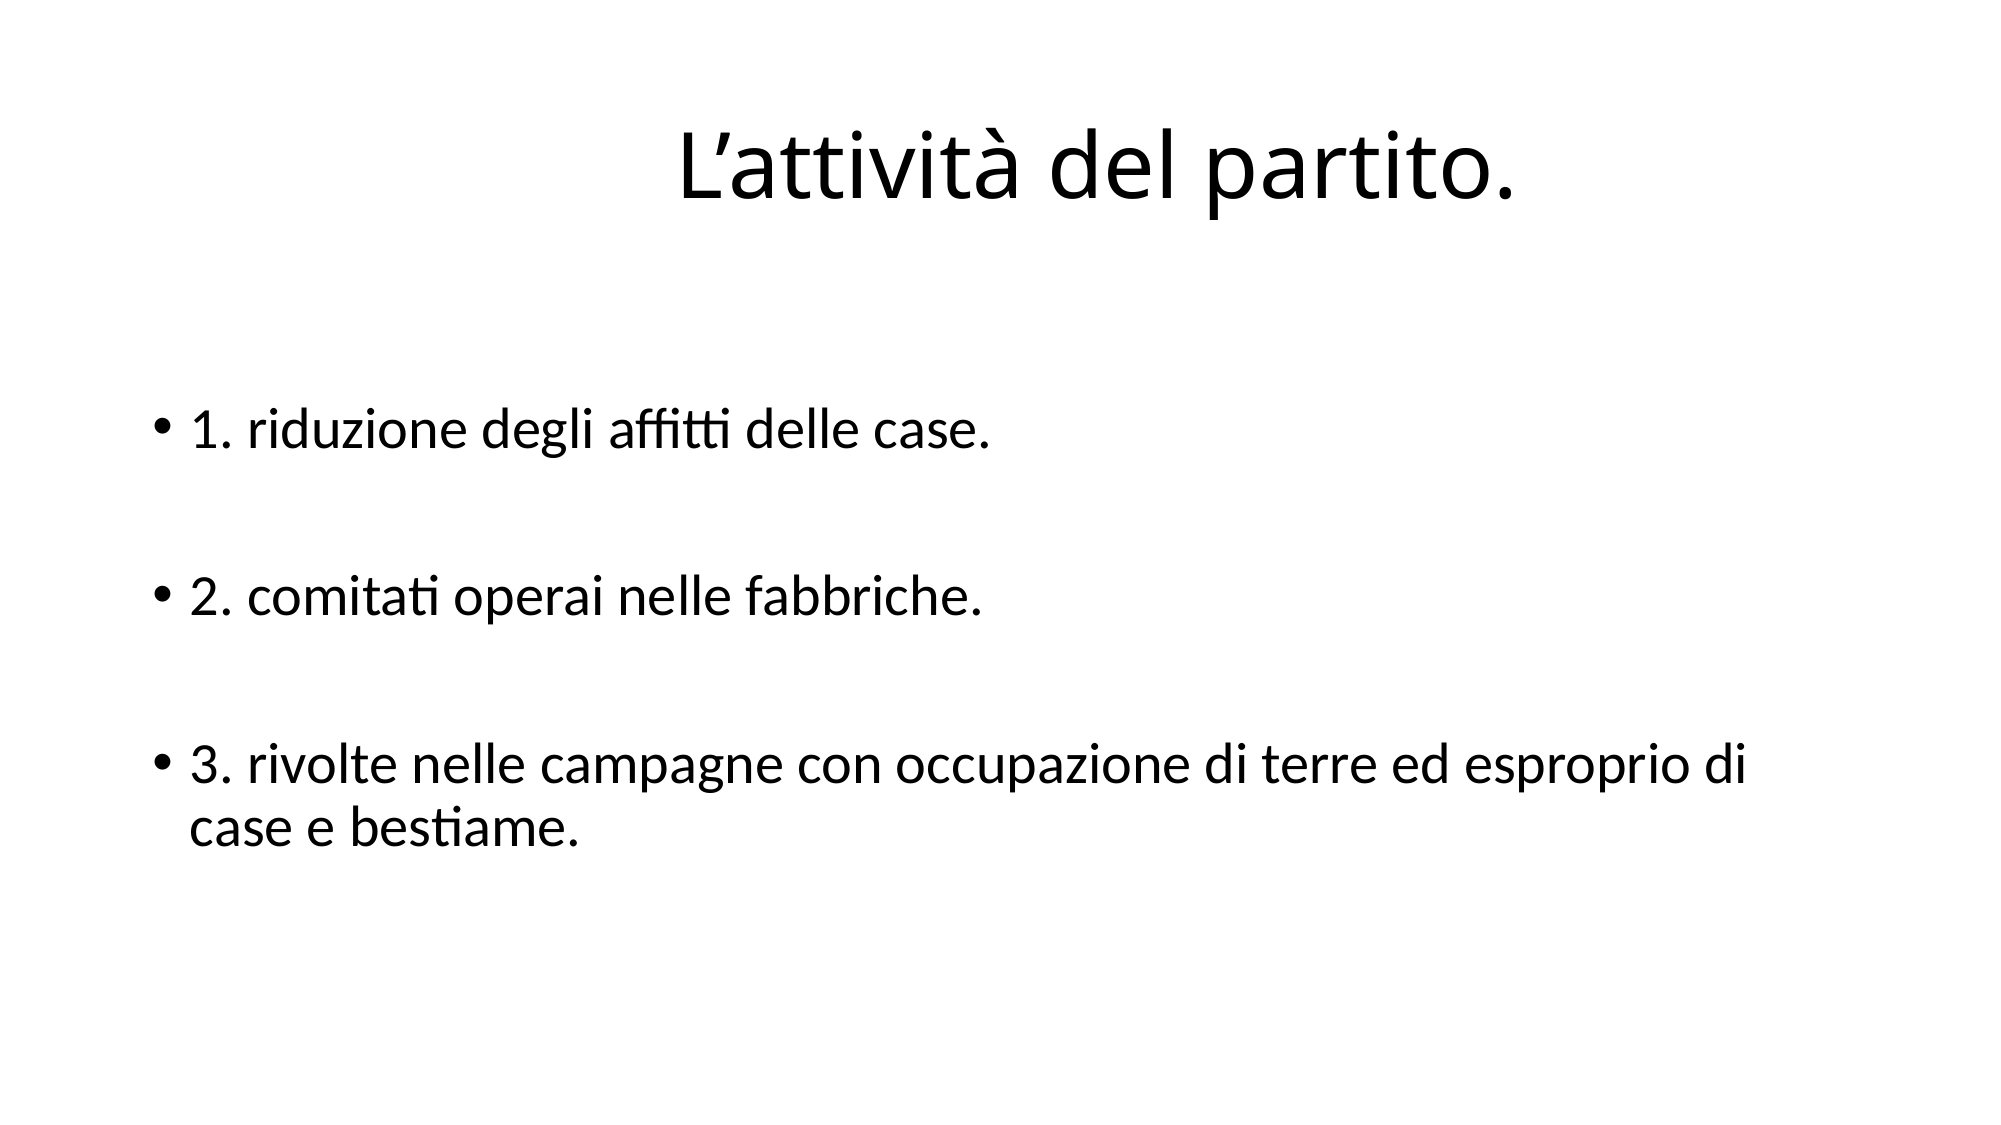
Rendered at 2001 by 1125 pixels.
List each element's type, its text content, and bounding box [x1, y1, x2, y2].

title L’attività del partito. [137, 59, 1863, 278]
list 1. riduzione degli affitti delle case. 2. comitati operai nelle fabbriche. 3. rivolte nelle campagne con occupazione di terre ed esproprio di case e bestiame. [137, 299, 1863, 1014]
